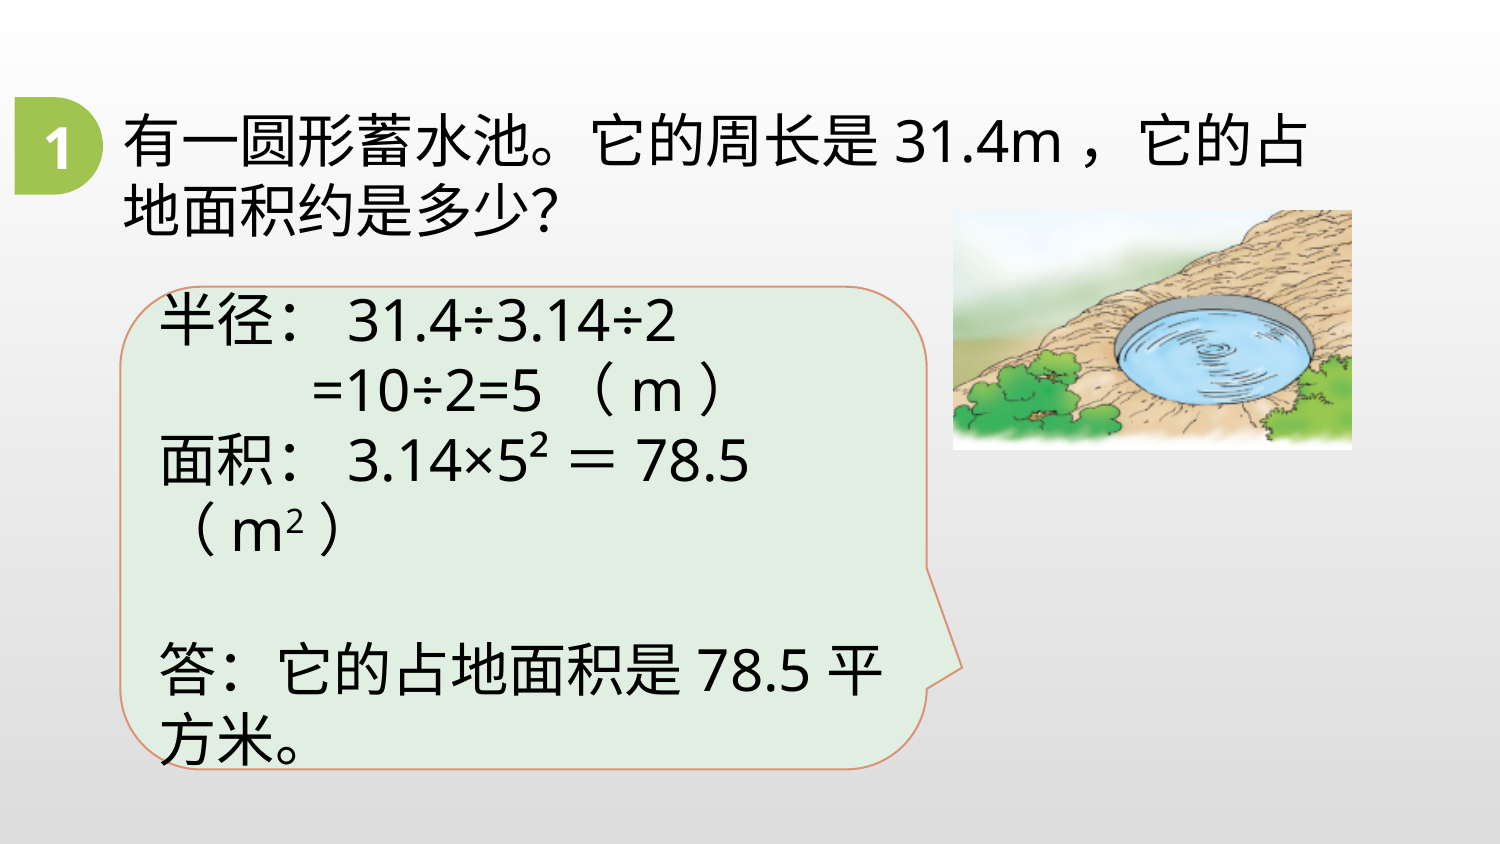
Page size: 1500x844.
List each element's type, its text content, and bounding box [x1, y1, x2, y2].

text_box 半径：31.4÷3.14÷2 =10÷2=5（m） 面积：3.14×5²＝78.5（m2） 答：它的占地面积是78.5平方米。 [119, 285, 964, 771]
text_box 有一圆形蓄水池。它的周长是31.4m，它的占地面积约是多少？ [108, 97, 1379, 252]
text_box 1 [13, 96, 105, 196]
picture [952, 210, 1352, 450]
